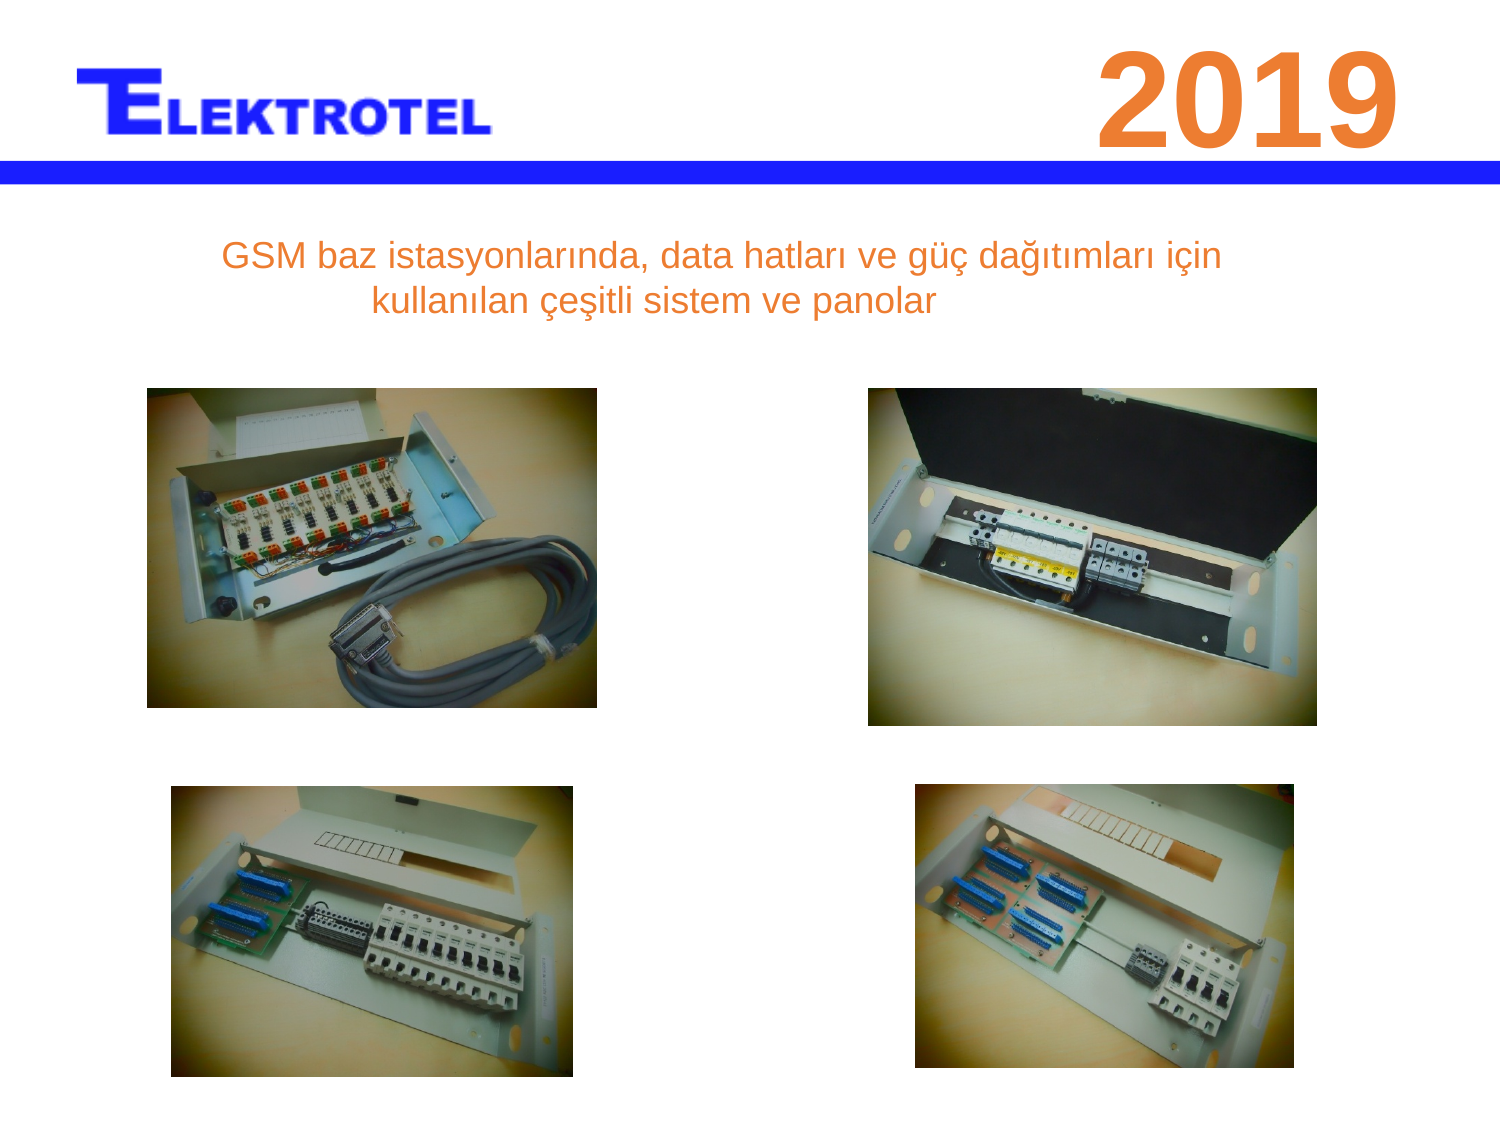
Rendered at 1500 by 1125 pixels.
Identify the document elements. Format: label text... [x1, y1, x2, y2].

text_box 2019 [1080, 2, 1500, 183]
text_box GSM baz istasyonlarında, data hatları ve güç dağıtımları için kullanılan çeşitli sistem ve panolar [206, 224, 1294, 329]
picture [170, 786, 573, 1077]
picture [76, 57, 493, 149]
picture [915, 784, 1294, 1068]
picture [868, 388, 1317, 726]
picture [147, 388, 597, 708]
text_box [0, 160, 1500, 185]
